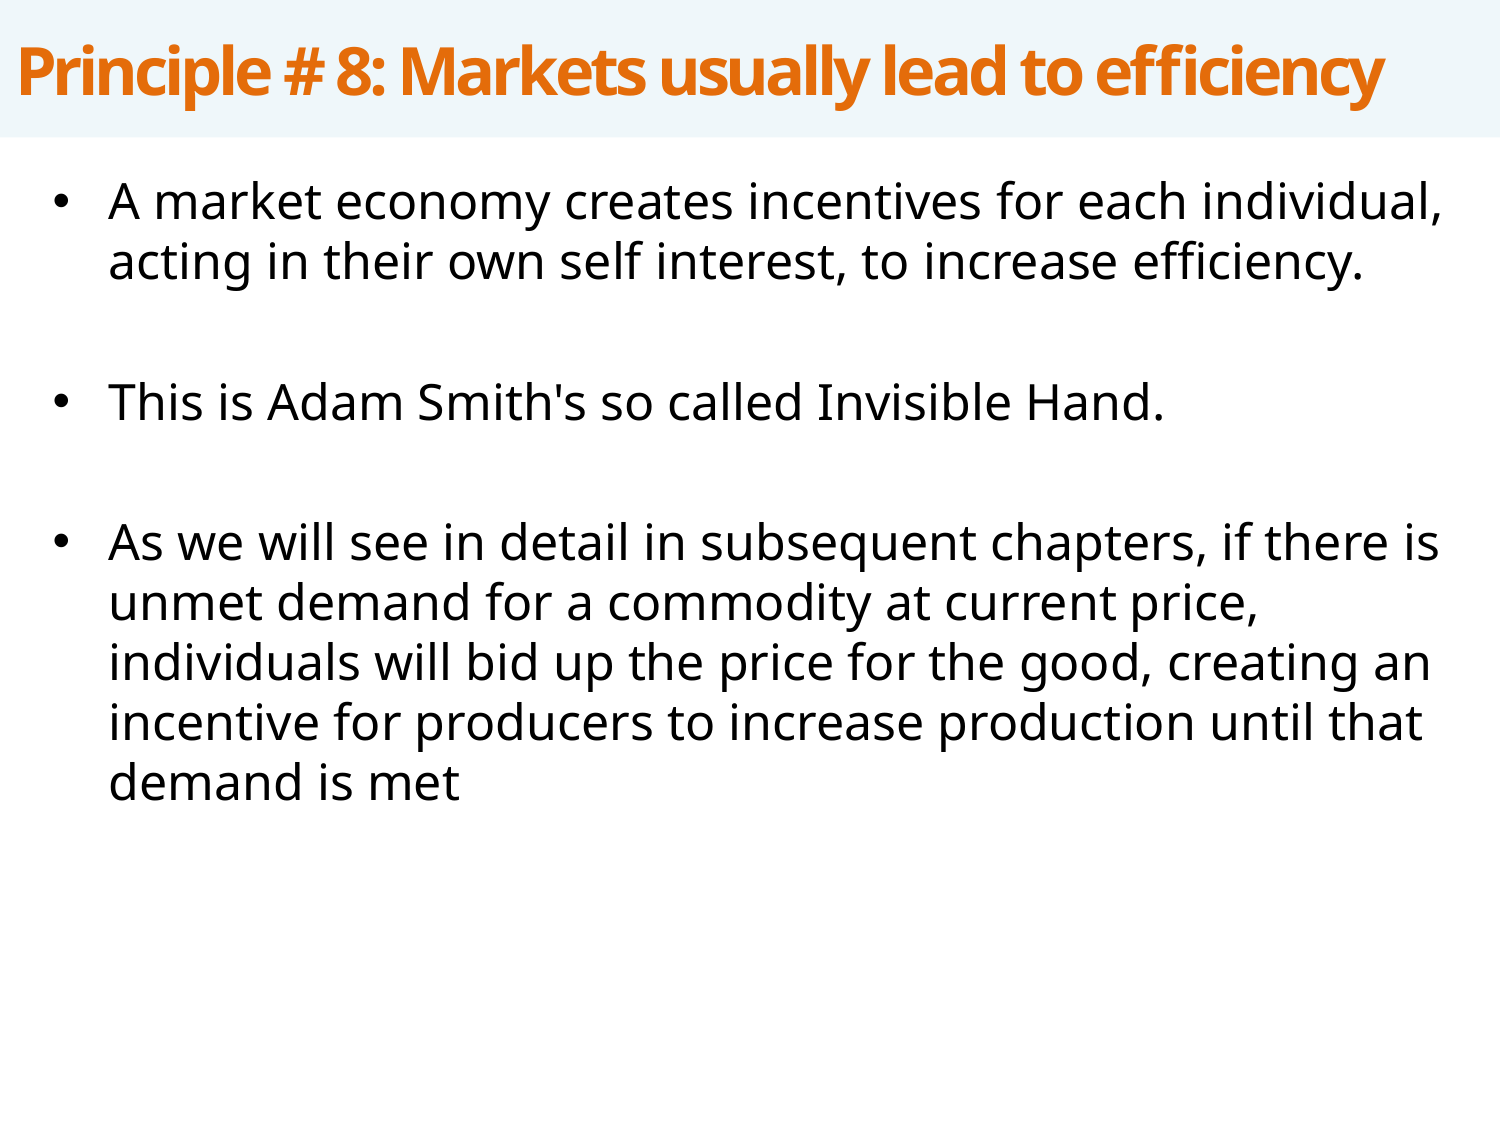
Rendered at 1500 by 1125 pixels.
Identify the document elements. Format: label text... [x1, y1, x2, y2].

list A market economy creates incentives for each individual, acting in their own self interest, to increase efficiency. This is Adam Smith's so called Invisible Hand. As we will see in detail in subsequent chapters, if there is unmet demand for a commodity at current price, individuals will bid up the price for the good, creating an incentive for producers to increase production until that demand is met [37, 162, 1488, 926]
title Principle # 8: Markets usually lead to efficiency [0, 0, 1500, 138]
